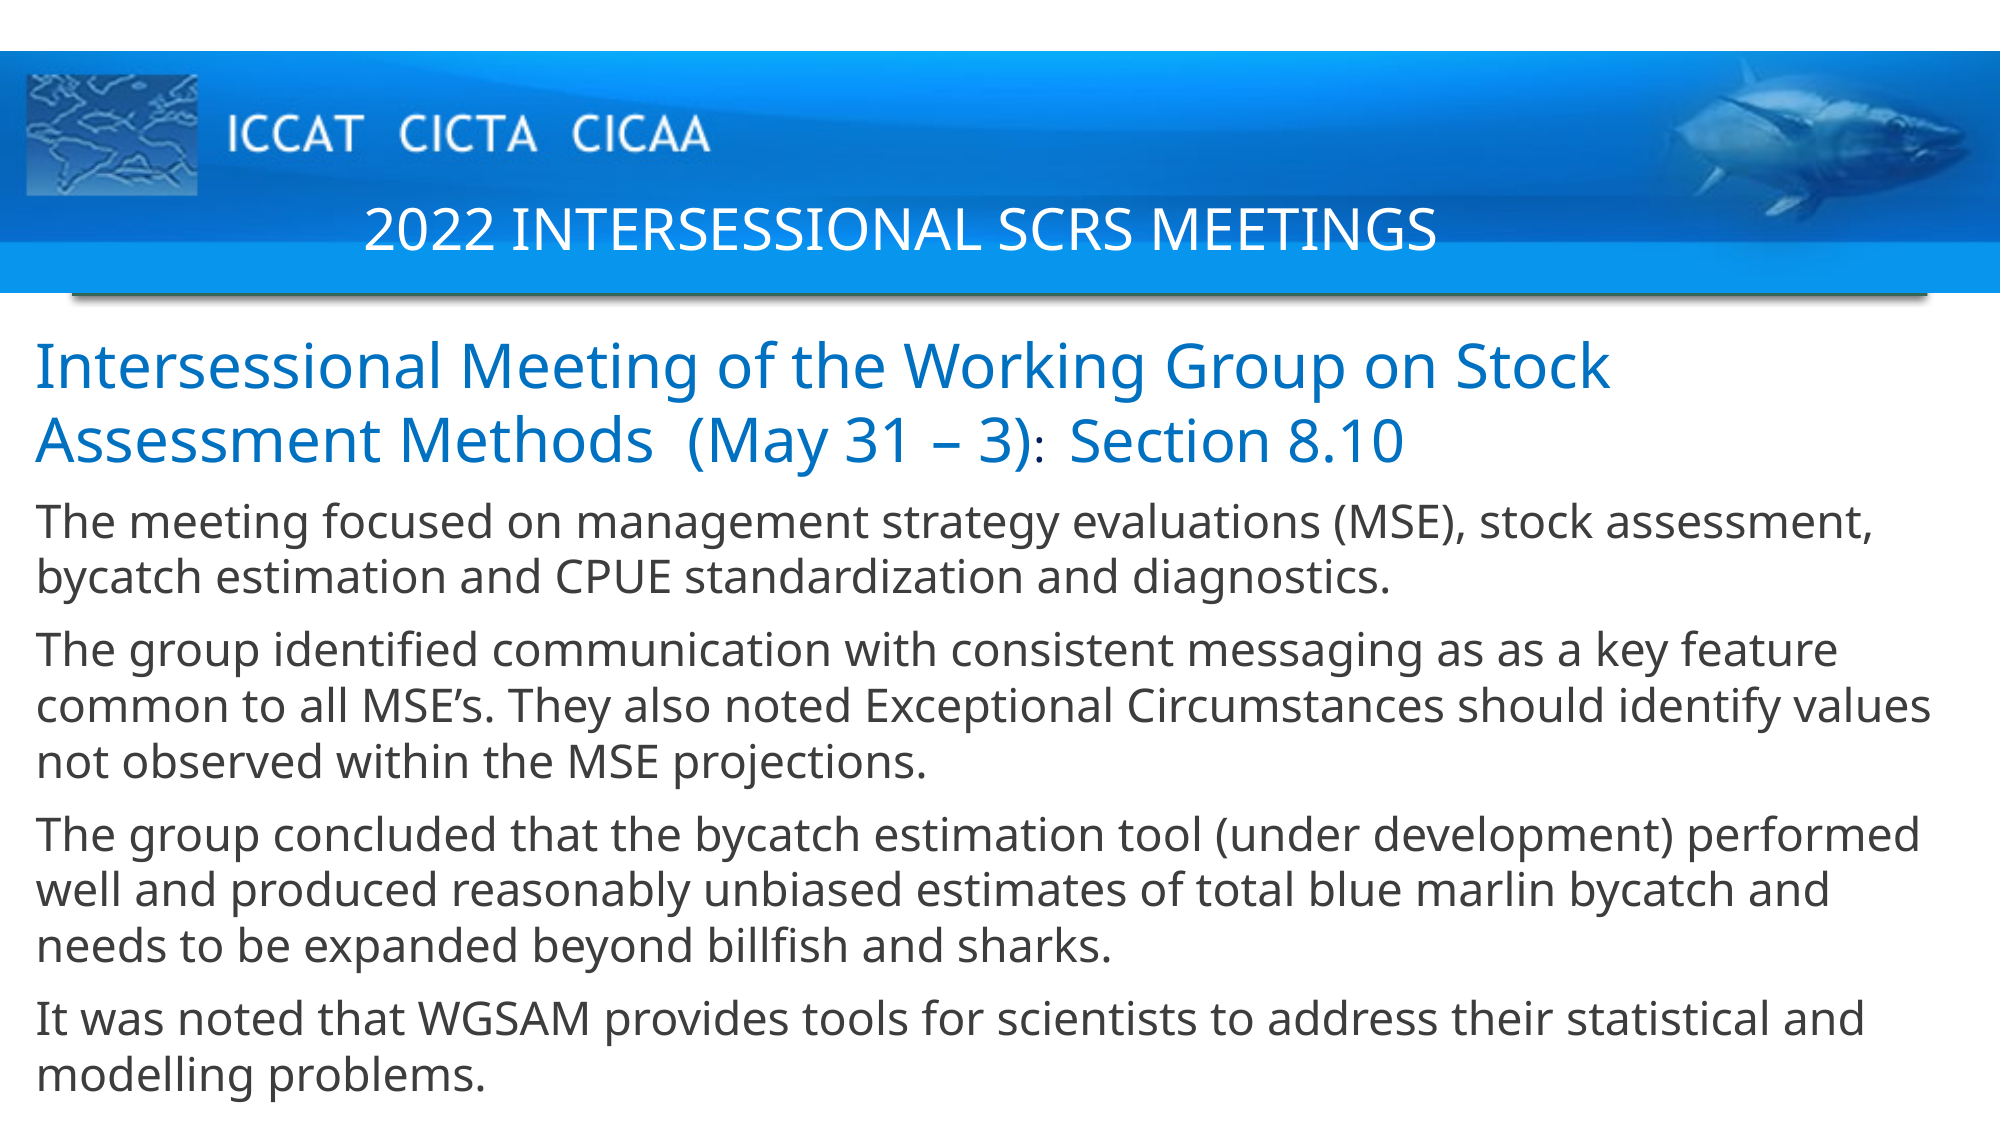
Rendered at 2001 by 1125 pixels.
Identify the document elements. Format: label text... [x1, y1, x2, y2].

picture [0, 51, 2000, 294]
list Intersessional Meeting of the Working Group on Stock Assessment Methods (May 31 – 3): Section 8.10 The meeting focused on management strategy evaluations (MSE), stock assessment, bycatch estimation and CPUE standardization and diagnostics. The group identified communication with consistent messaging as as a key feature common to all MSE’s. They also noted Exceptional Circumstances should identify values not observed within the MSE projections. The group concluded that the bycatch estimation tool (under development) performed well and produced reasonably unbiased estimates of total blue marlin bycatch and needs to be expanded beyond billfish and sharks. It was noted that WGSAM provides tools for scientists to address their statistical and modelling problems. [20, 316, 1971, 1110]
